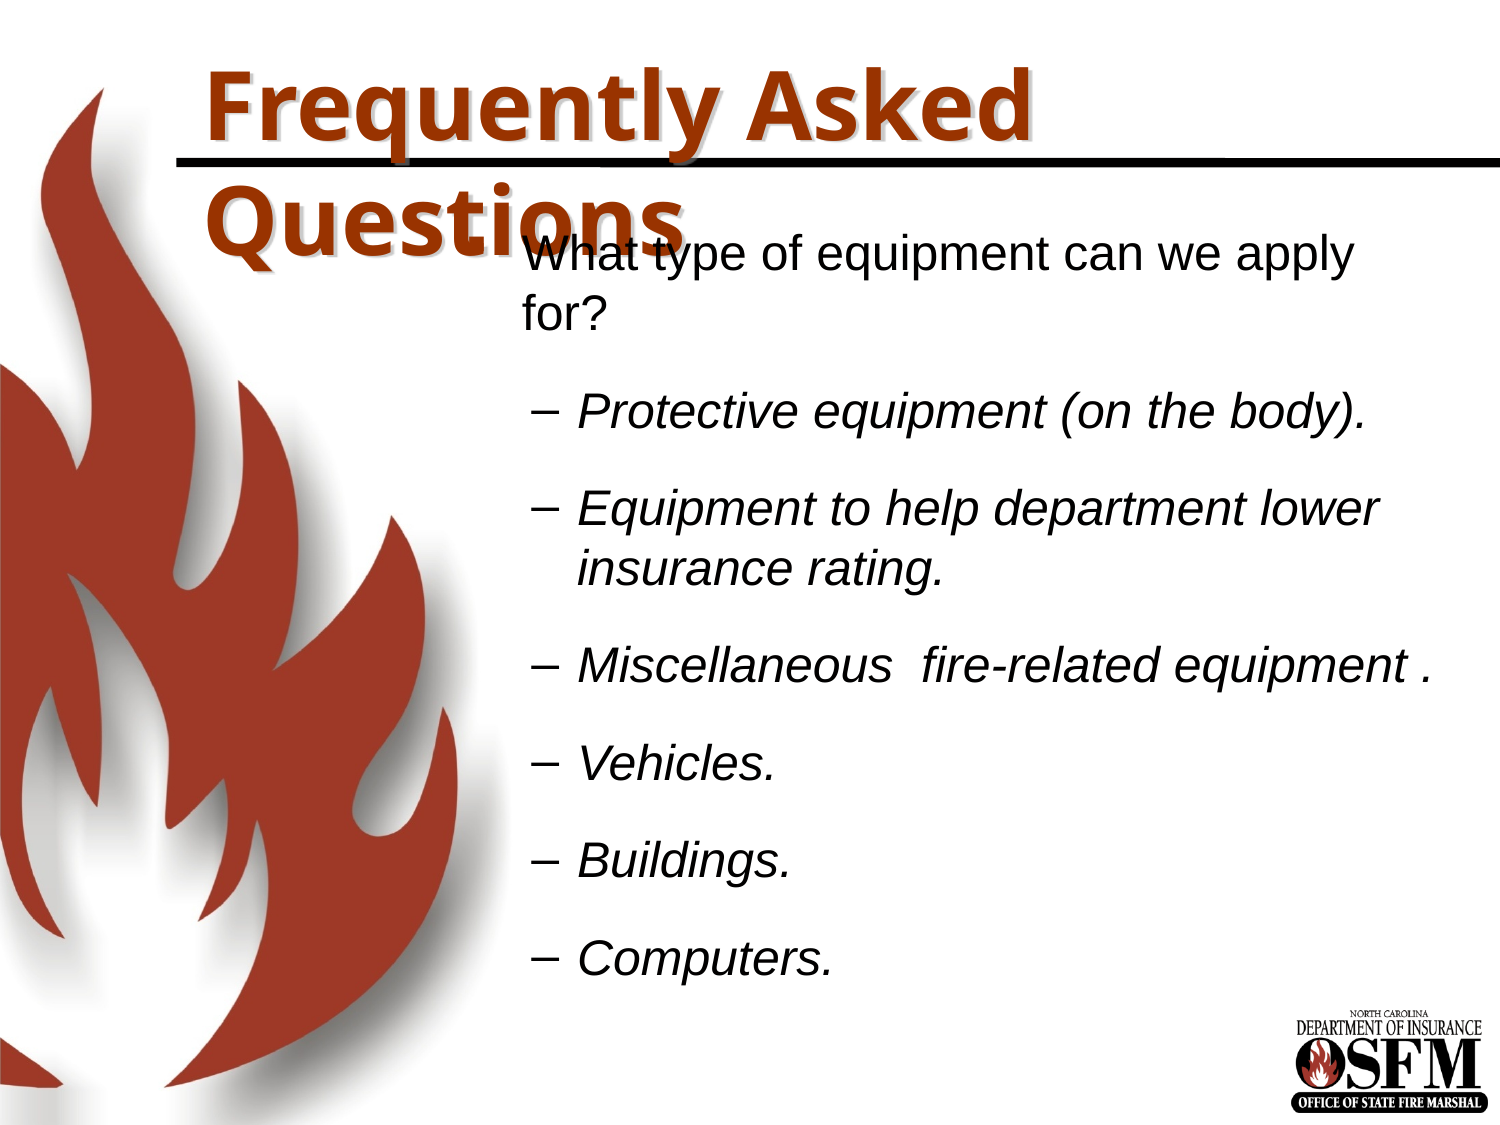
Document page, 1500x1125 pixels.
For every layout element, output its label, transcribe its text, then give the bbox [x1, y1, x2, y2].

picture [0, 87, 513, 1125]
title Frequently Asked Questions [187, 37, 1500, 169]
picture [1291, 1010, 1488, 1113]
list What type of equipment can we apply for? Protective equipment (on the body). Equipment to help department lower insurance rating. Miscellaneous fire-related equipment . Vehicles. Buildings. Computers. [449, 212, 1463, 1001]
